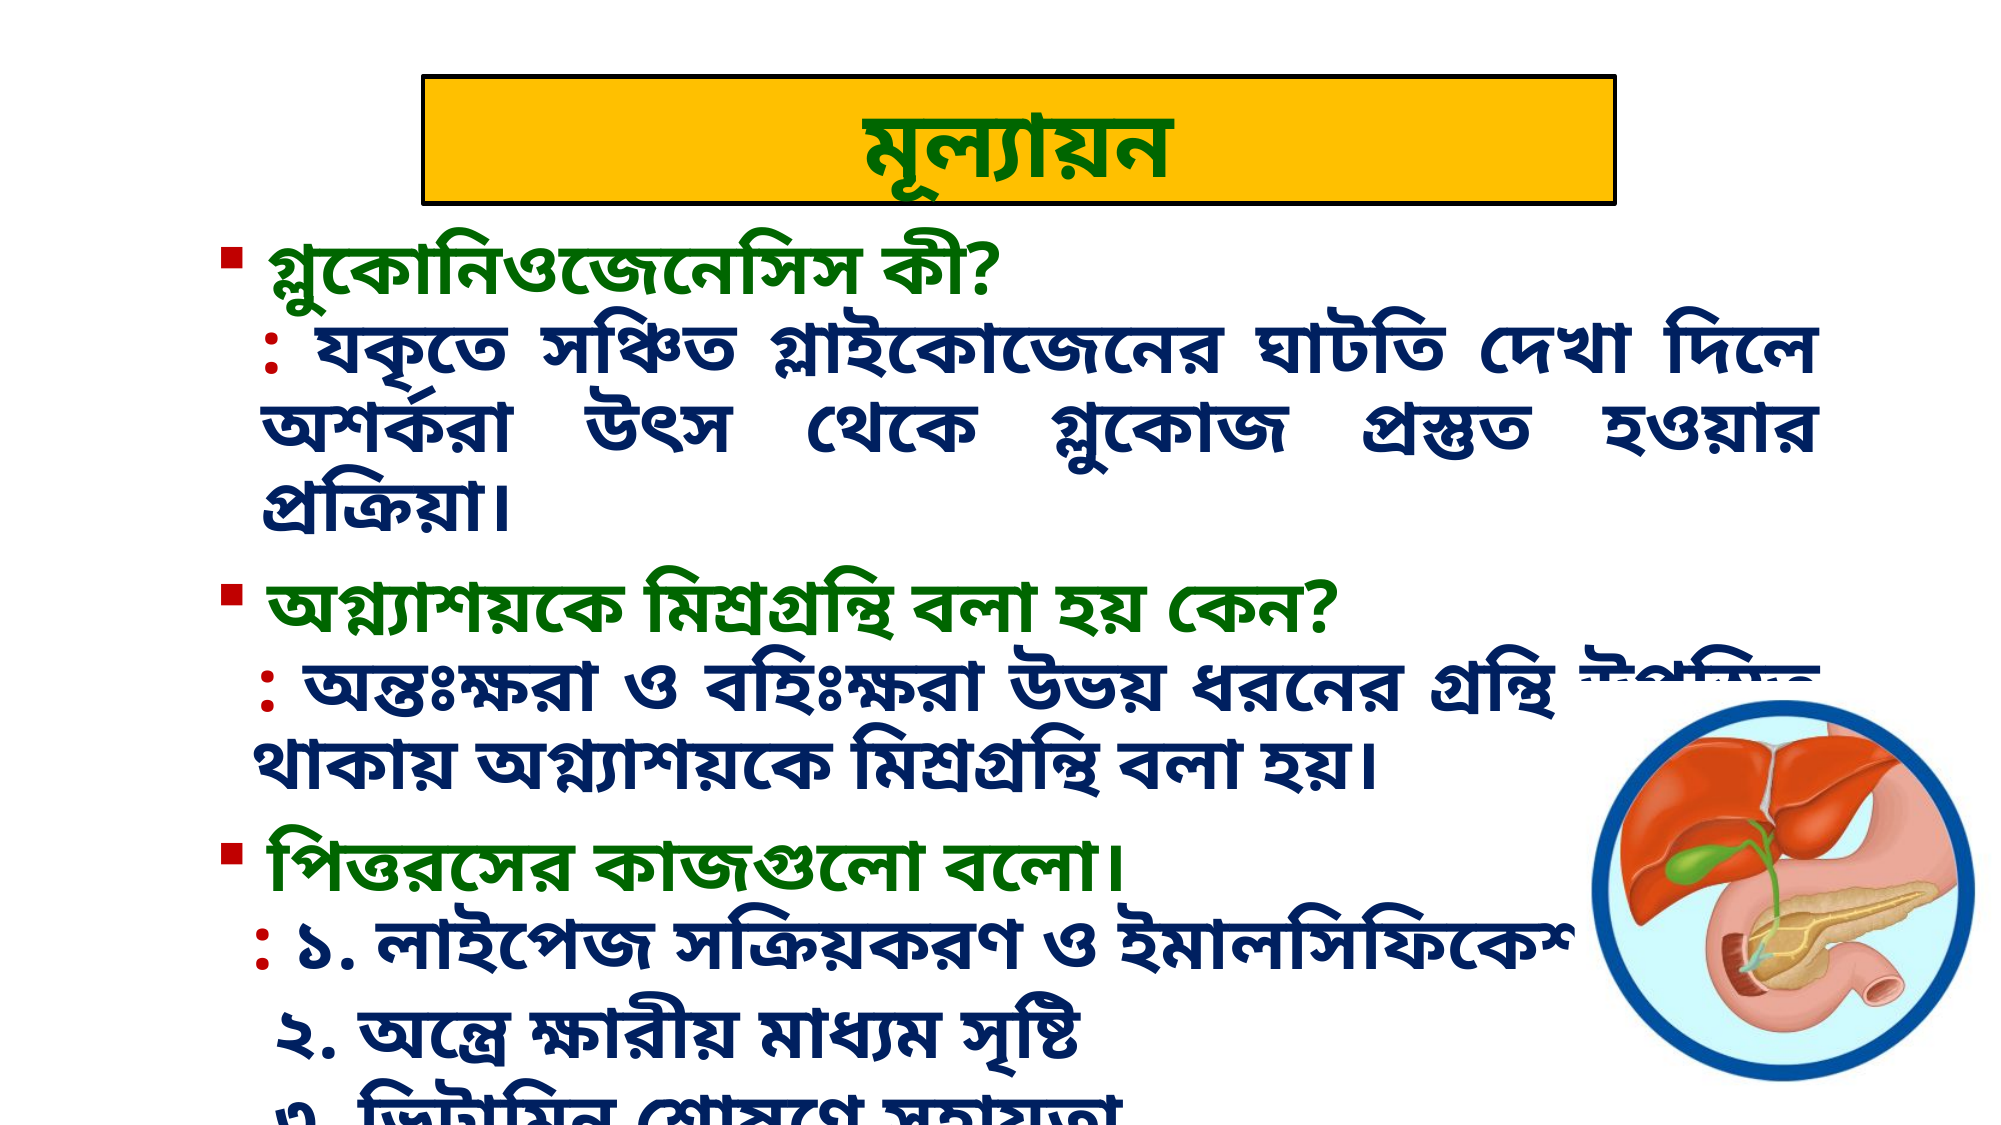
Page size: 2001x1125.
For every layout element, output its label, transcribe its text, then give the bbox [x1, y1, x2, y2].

text_box মূল্যায়ন [422, 76, 1615, 204]
text_box গ্লুকোনিওজেনেসিস কী? : যকৃতে সঞ্চিত গ্লাইকোজেনের ঘাটতি দেখা দিলে অশর্করা উৎস থেকে গ্লুকোজ প্রস্তুত হওয়ার প্রক্রিয়া। অগ্ন্যাশয়কে মিশ্রগ্রন্থি বলা হয় কেন? : অন্তঃক্ষরা ও বহিঃক্ষরা উভয় ধরনের গ্রন্থি উপস্থিত থাকায় অগ্ন্যাশয়কে মিশ্রগ্রন্থি বলা হয়। পিত্তরসের কাজগুলো বলো। : ১. লাইপেজ সক্রিয়করণ ও ইমালসিফিকেশন ২. অন্ত্রে ক্ষারীয় মাধ্যম সৃষ্টি ৩. ভিটামিন শোষণে সহায়তা [199, 224, 1835, 1125]
picture [1574, 681, 2000, 1096]
